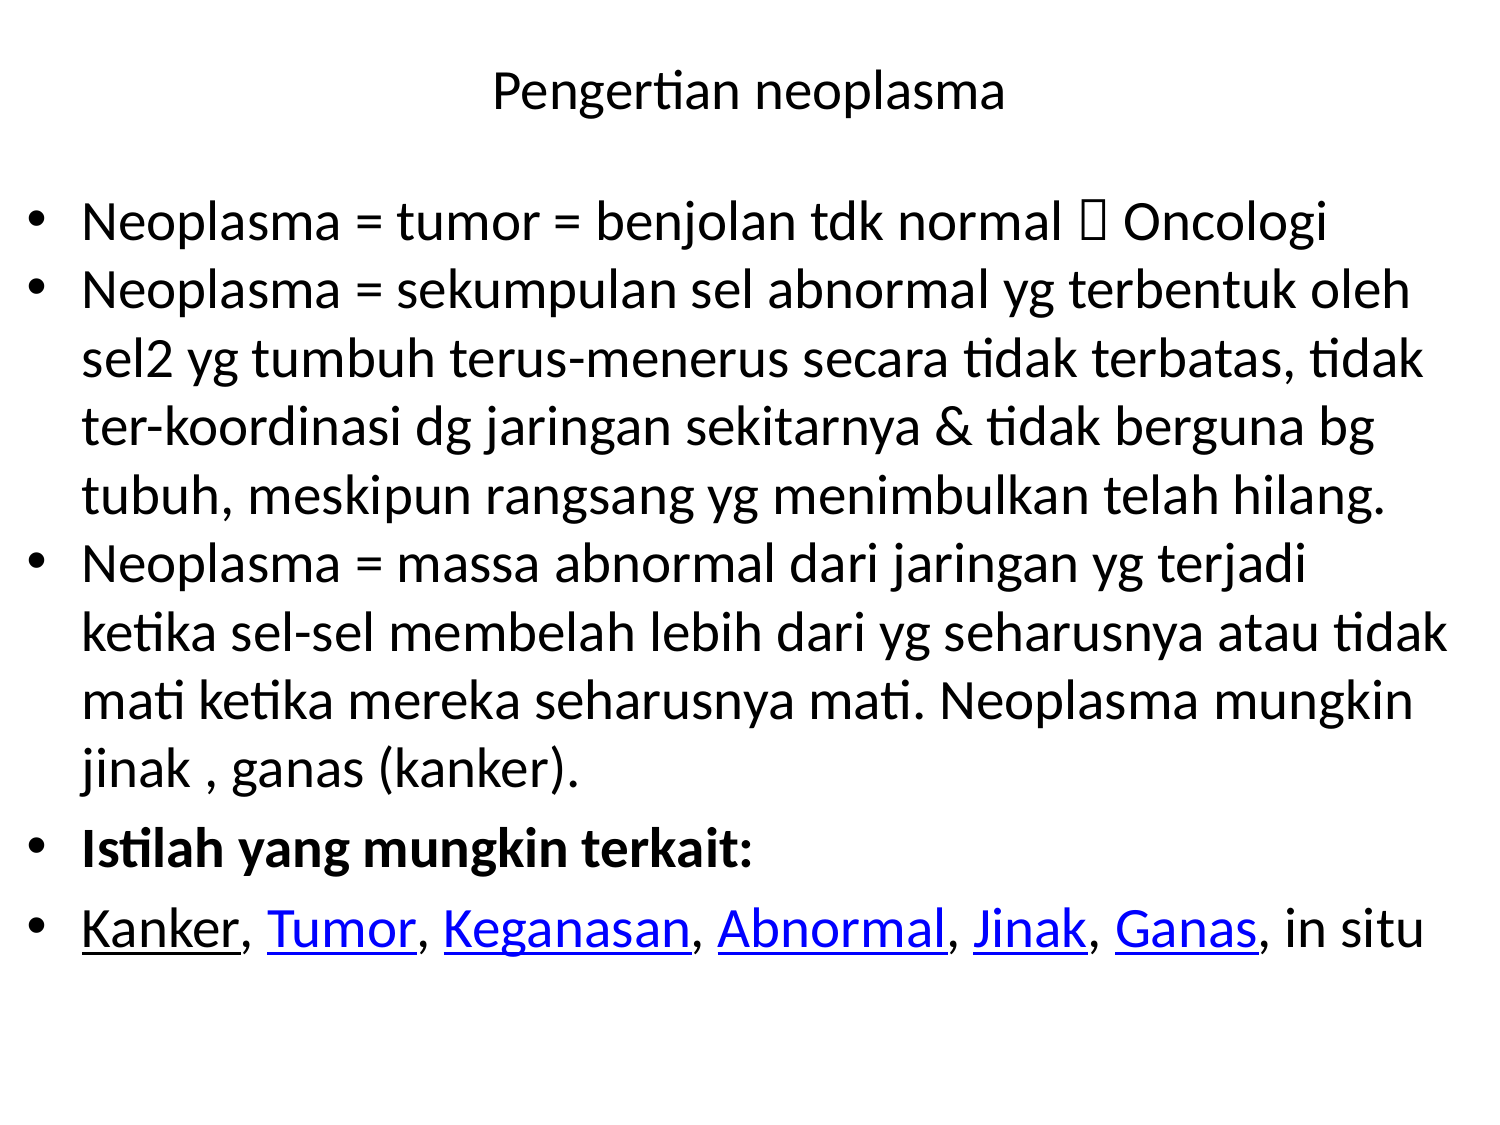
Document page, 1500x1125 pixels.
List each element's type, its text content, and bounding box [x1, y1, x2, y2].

list Neoplasma = tumor = benjolan tdk normal  Oncologi Neoplasma = sekumpulan sel abnormal yg terbentuk oleh sel2 yg tumbuh terus-menerus secara tidak terbatas, tidak ter-koordinasi dg jaringan sekitarnya & tidak berguna bg tubuh, meskipun rangsang yg menimbulkan telah hilang. Neoplasma = massa abnormal dari jaringan yg terjadi ketika sel-sel membelah lebih dari yg seharusnya atau tidak mati ketika mereka seharusnya mati. Neoplasma mungkin jinak , ganas (kanker). Istilah yang mungkin terkait: Kanker, Tumor, Keganasan, Abnormal, Jinak, Ganas, in situ [11, 175, 1465, 1091]
title Pengertian neoplasma [75, 45, 1425, 129]
